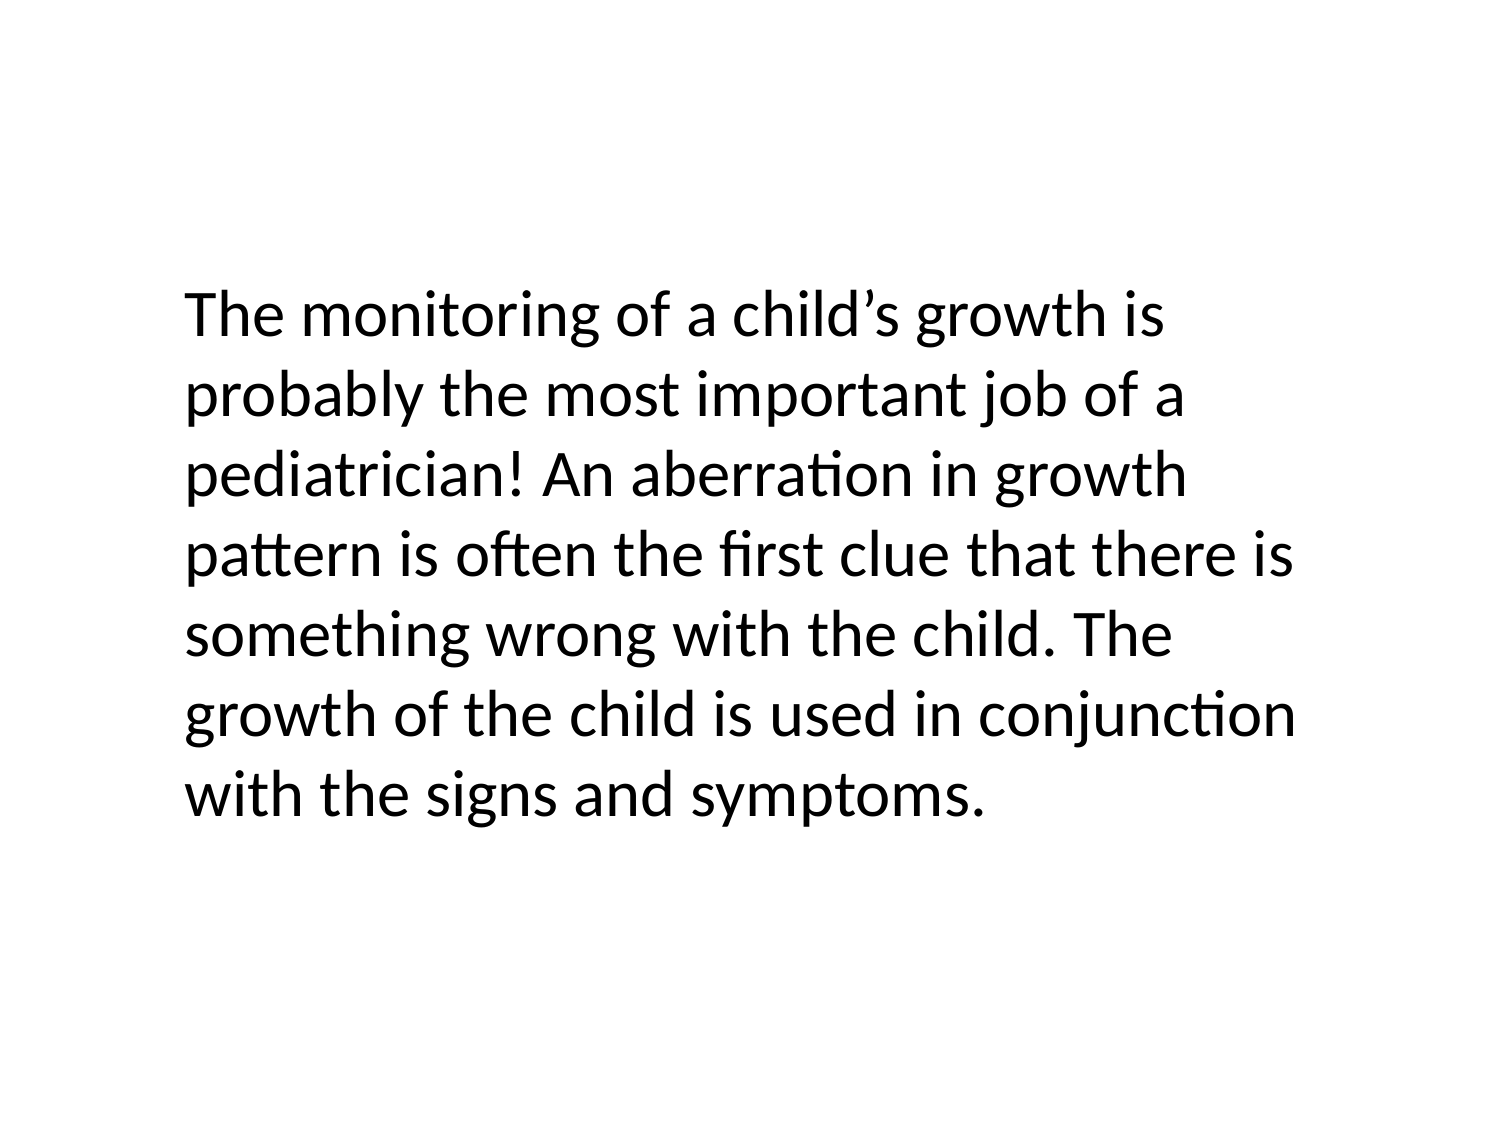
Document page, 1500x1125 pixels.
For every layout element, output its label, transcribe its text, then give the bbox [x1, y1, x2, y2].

list The monitoring of a child’s growth is probably the most important job of a pediatrician! An aberration in growth pattern is often the first clue that there is something wrong with the child. The growth of the child is used in conjunction with the signs and symptoms. [169, 262, 1376, 1005]
